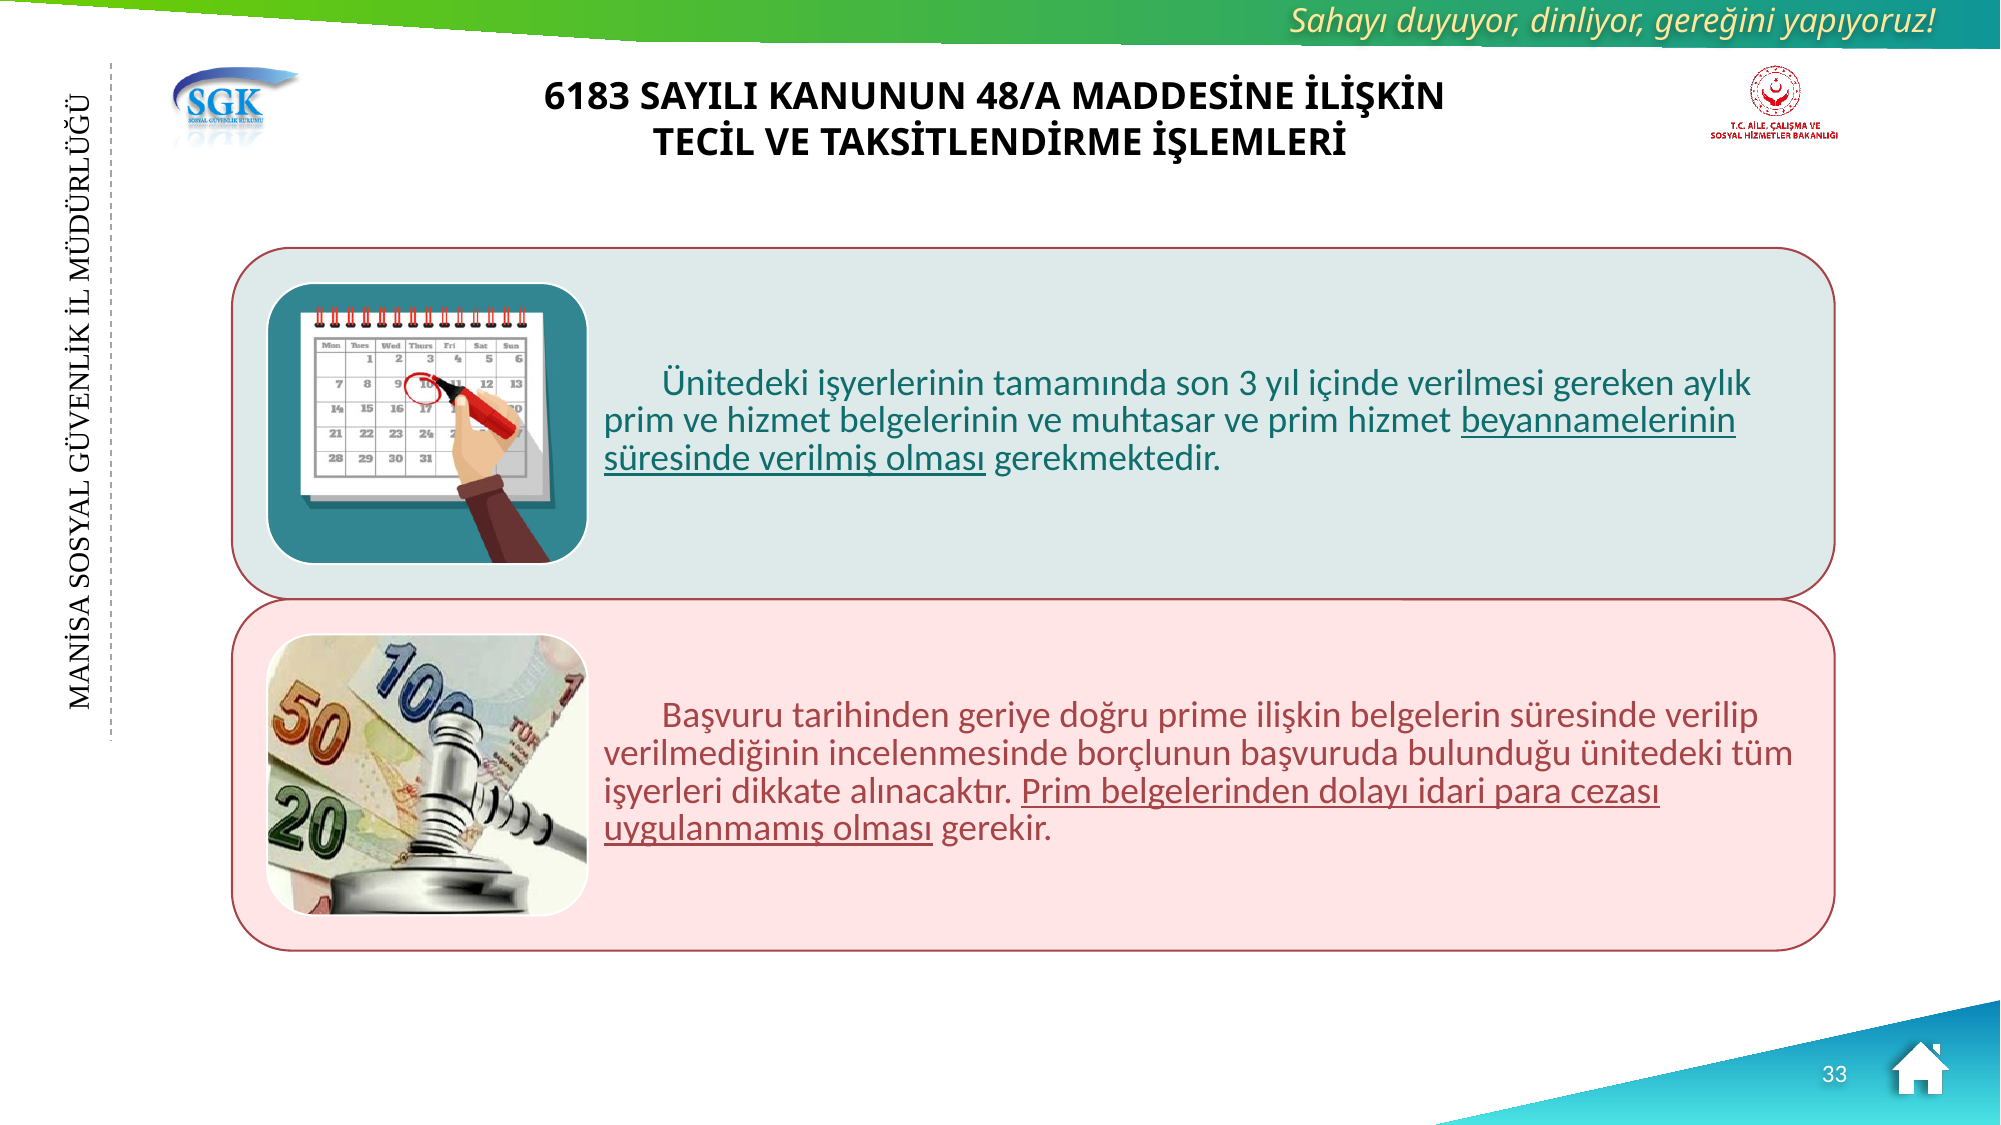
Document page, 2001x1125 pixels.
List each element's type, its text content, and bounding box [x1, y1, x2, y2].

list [231, 247, 1835, 951]
footer MANİSA SOSYAL GÜVENLİK İL MÜDÜRLÜĞÜ [47, 64, 108, 740]
title 6183 SAYILI KANUNUN 48/A MADDESİNE İLİŞKİN TECİL VE TAKSİTLENDİRME İŞLEMLERİ [137, 59, 1863, 178]
picture [1891, 1039, 1950, 1097]
slide_number 33 [1412, 1042, 1863, 1103]
